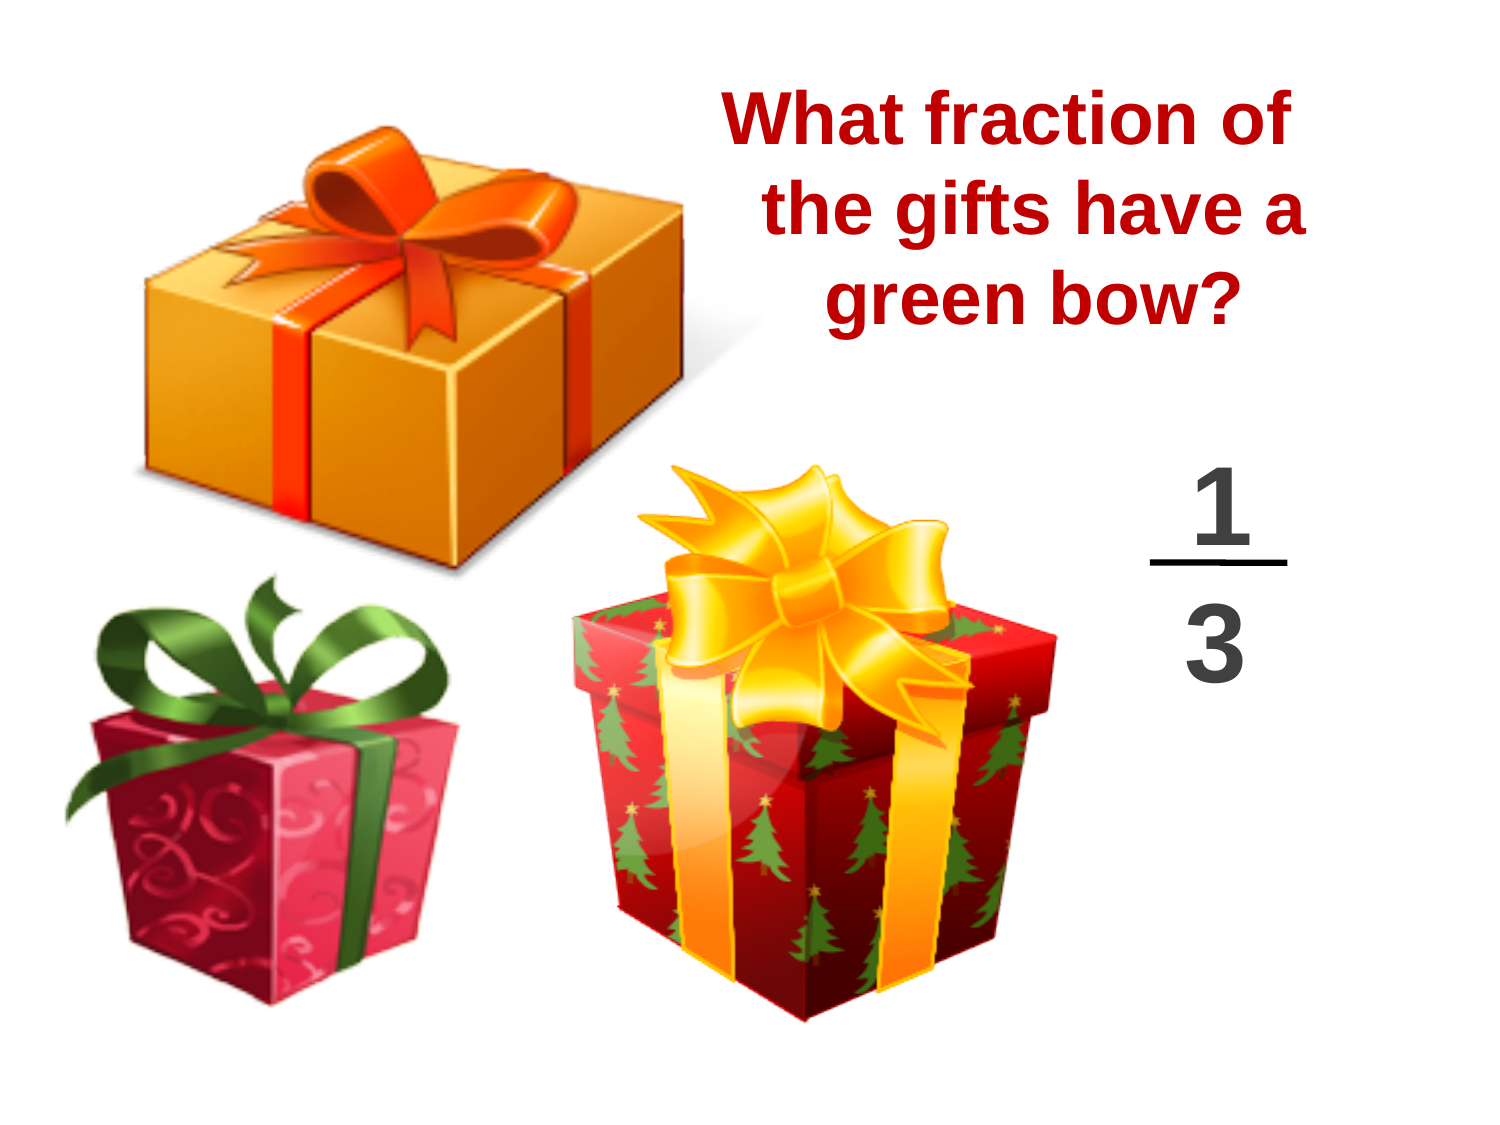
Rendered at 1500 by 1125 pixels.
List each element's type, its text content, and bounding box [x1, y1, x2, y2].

picture [37, 0, 1076, 1038]
text_box What fraction of the gifts have a green bow? [766, 62, 1338, 400]
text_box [1149, 424, 1288, 715]
